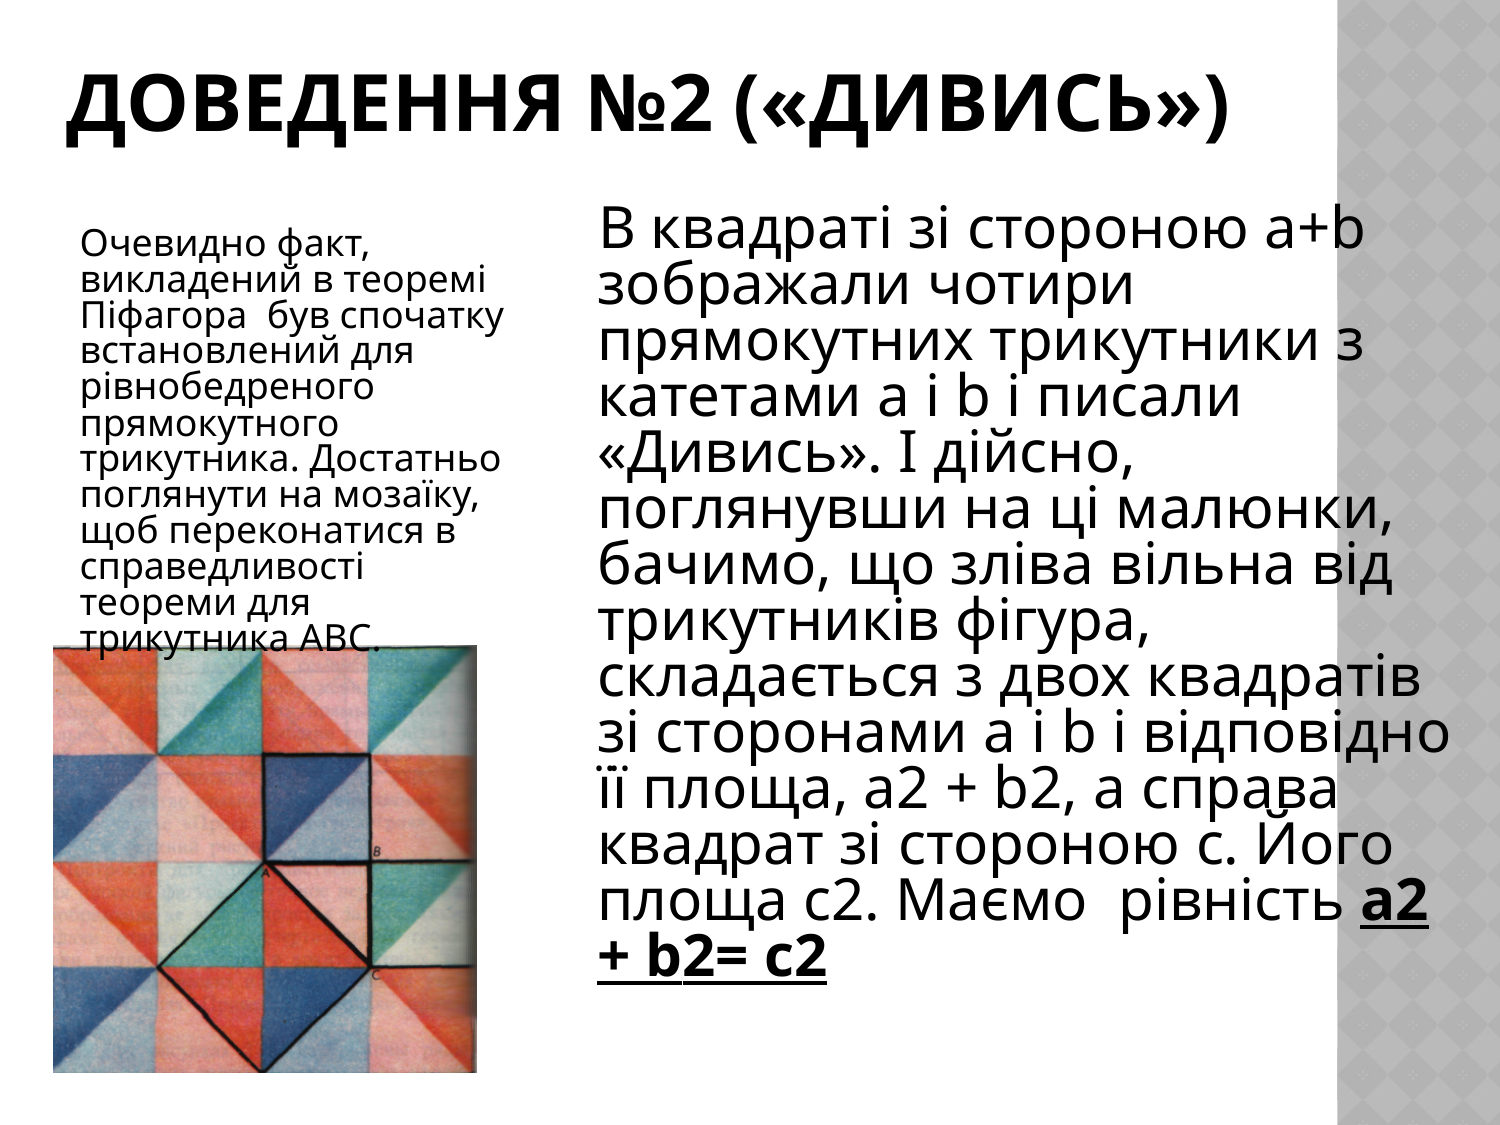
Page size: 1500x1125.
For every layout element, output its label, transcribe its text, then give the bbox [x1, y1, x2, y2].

title Доведення №2 («Дивись») [58, 0, 1455, 148]
list В квадраті зі стороною a+b зображали чотири прямокутних трикутники з катетами a і b і писали «Дивись». І дійсно, поглянувши на ці малюнки, бачимо, що зліва вільна від трикутників фігура, складається з двох квадратів зі сторонами a і b і відповідно її площа, a2 + b2, а справа квадрат зі стороною с. Його площа с2. Маємо рівність a2 + b2= с2 [537, 196, 1469, 1089]
picture [52, 644, 477, 1073]
text_box Очевидно факт, викладений в теоремі Піфагора був спочатку встановлений для рівнобедреного прямокутного трикутника. Достатньо поглянути на мозаїку, щоб переконатися в справедливості теореми для трикутника АВС. [64, 219, 538, 667]
